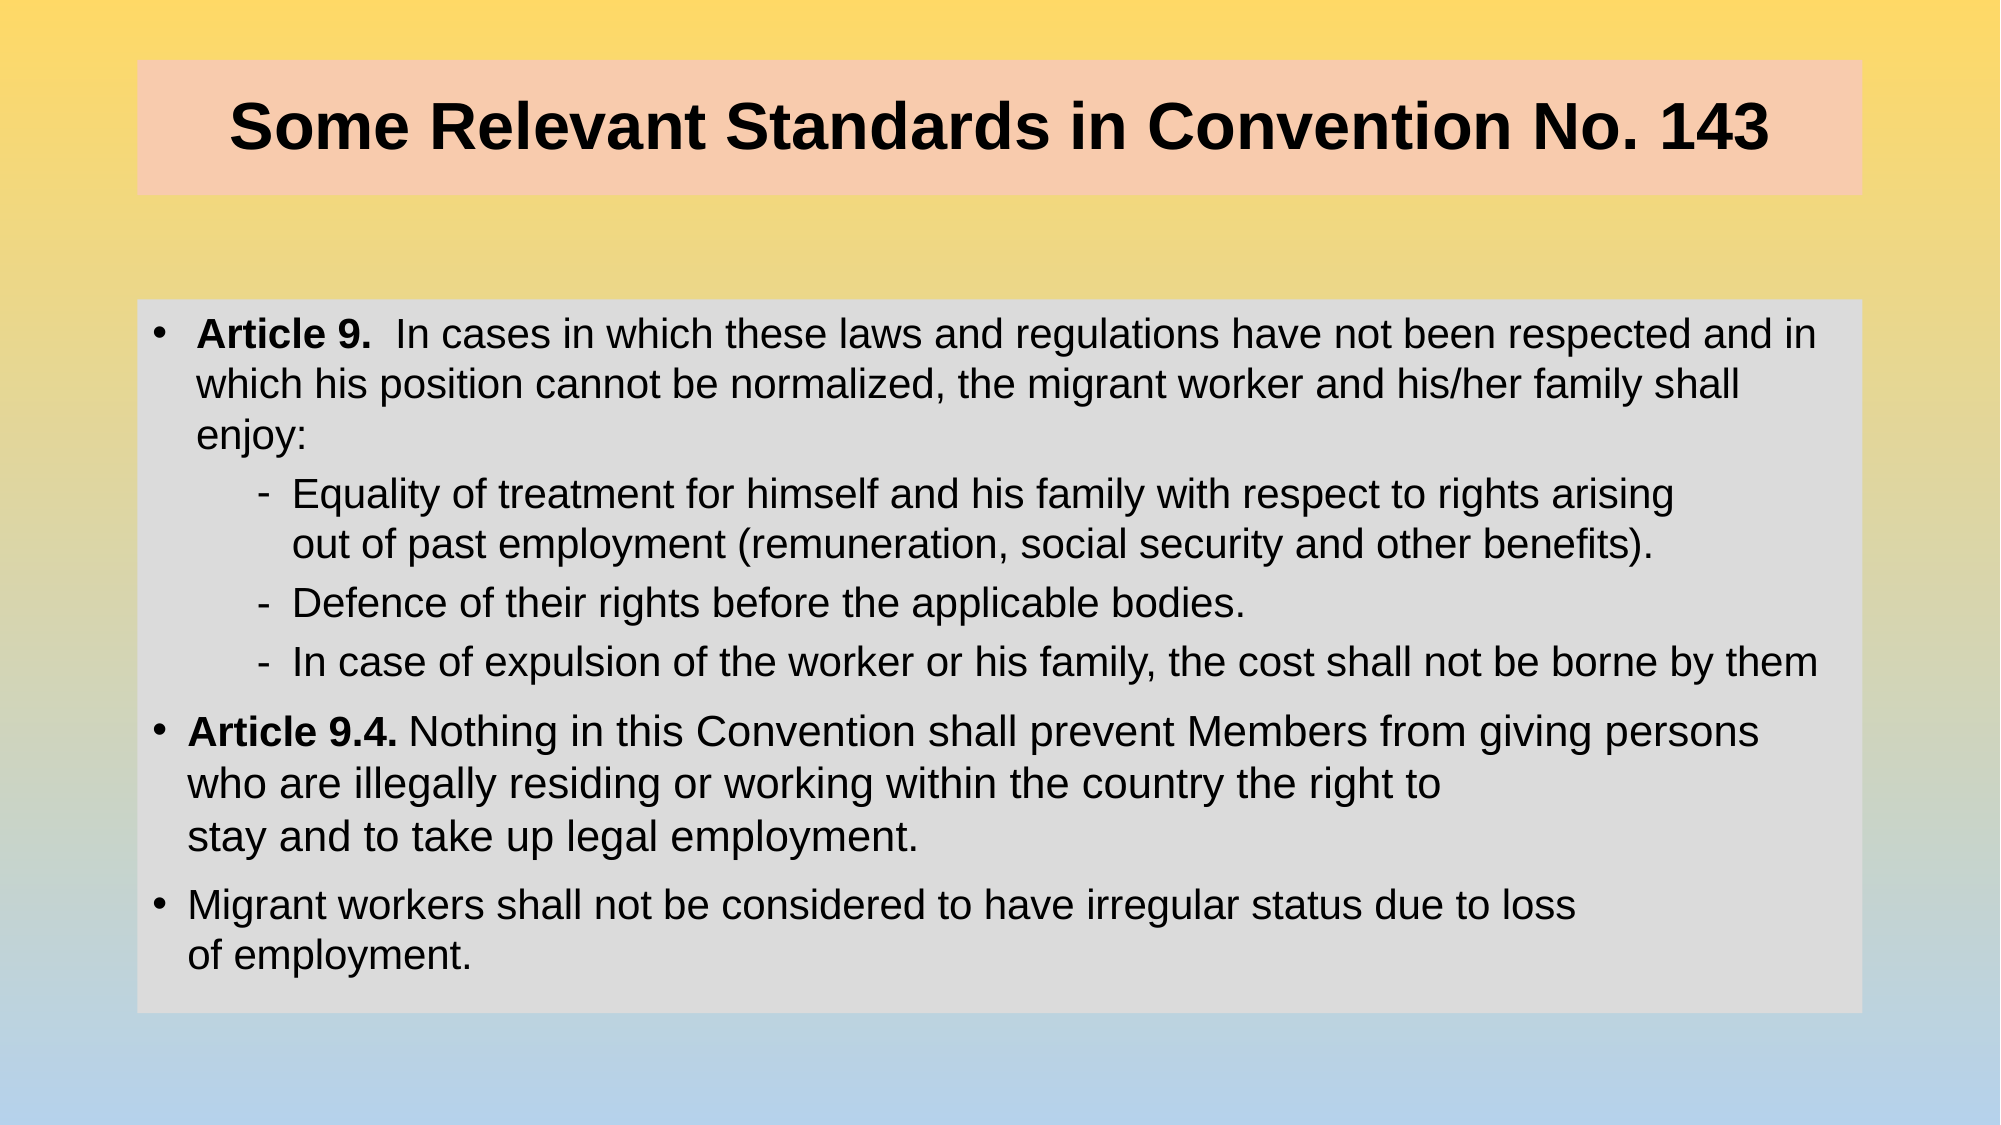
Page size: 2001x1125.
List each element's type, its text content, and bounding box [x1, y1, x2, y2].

list Article 9. In cases in which these laws and regulations have not been respected and in which his position cannot be normalized, the migrant worker and his/her family shall enjoy: Equality of treatment for himself and his family with respect to rights arising out of past employment (remuneration, social security and other benefits). - Defence of their rights before the applicable bodies. - In case of expulsion of the worker or his family, the cost shall not be borne by them Article 9.4. Nothing in this Convention shall prevent Members from giving persons who are illegally residing or working within the country the right to stay and to take up legal employment. Migrant workers shall not be considered to have irregular status due to loss of employment. [137, 299, 1863, 1014]
title Some Relevant Standards in Convention No. 143 [137, 59, 1863, 196]
